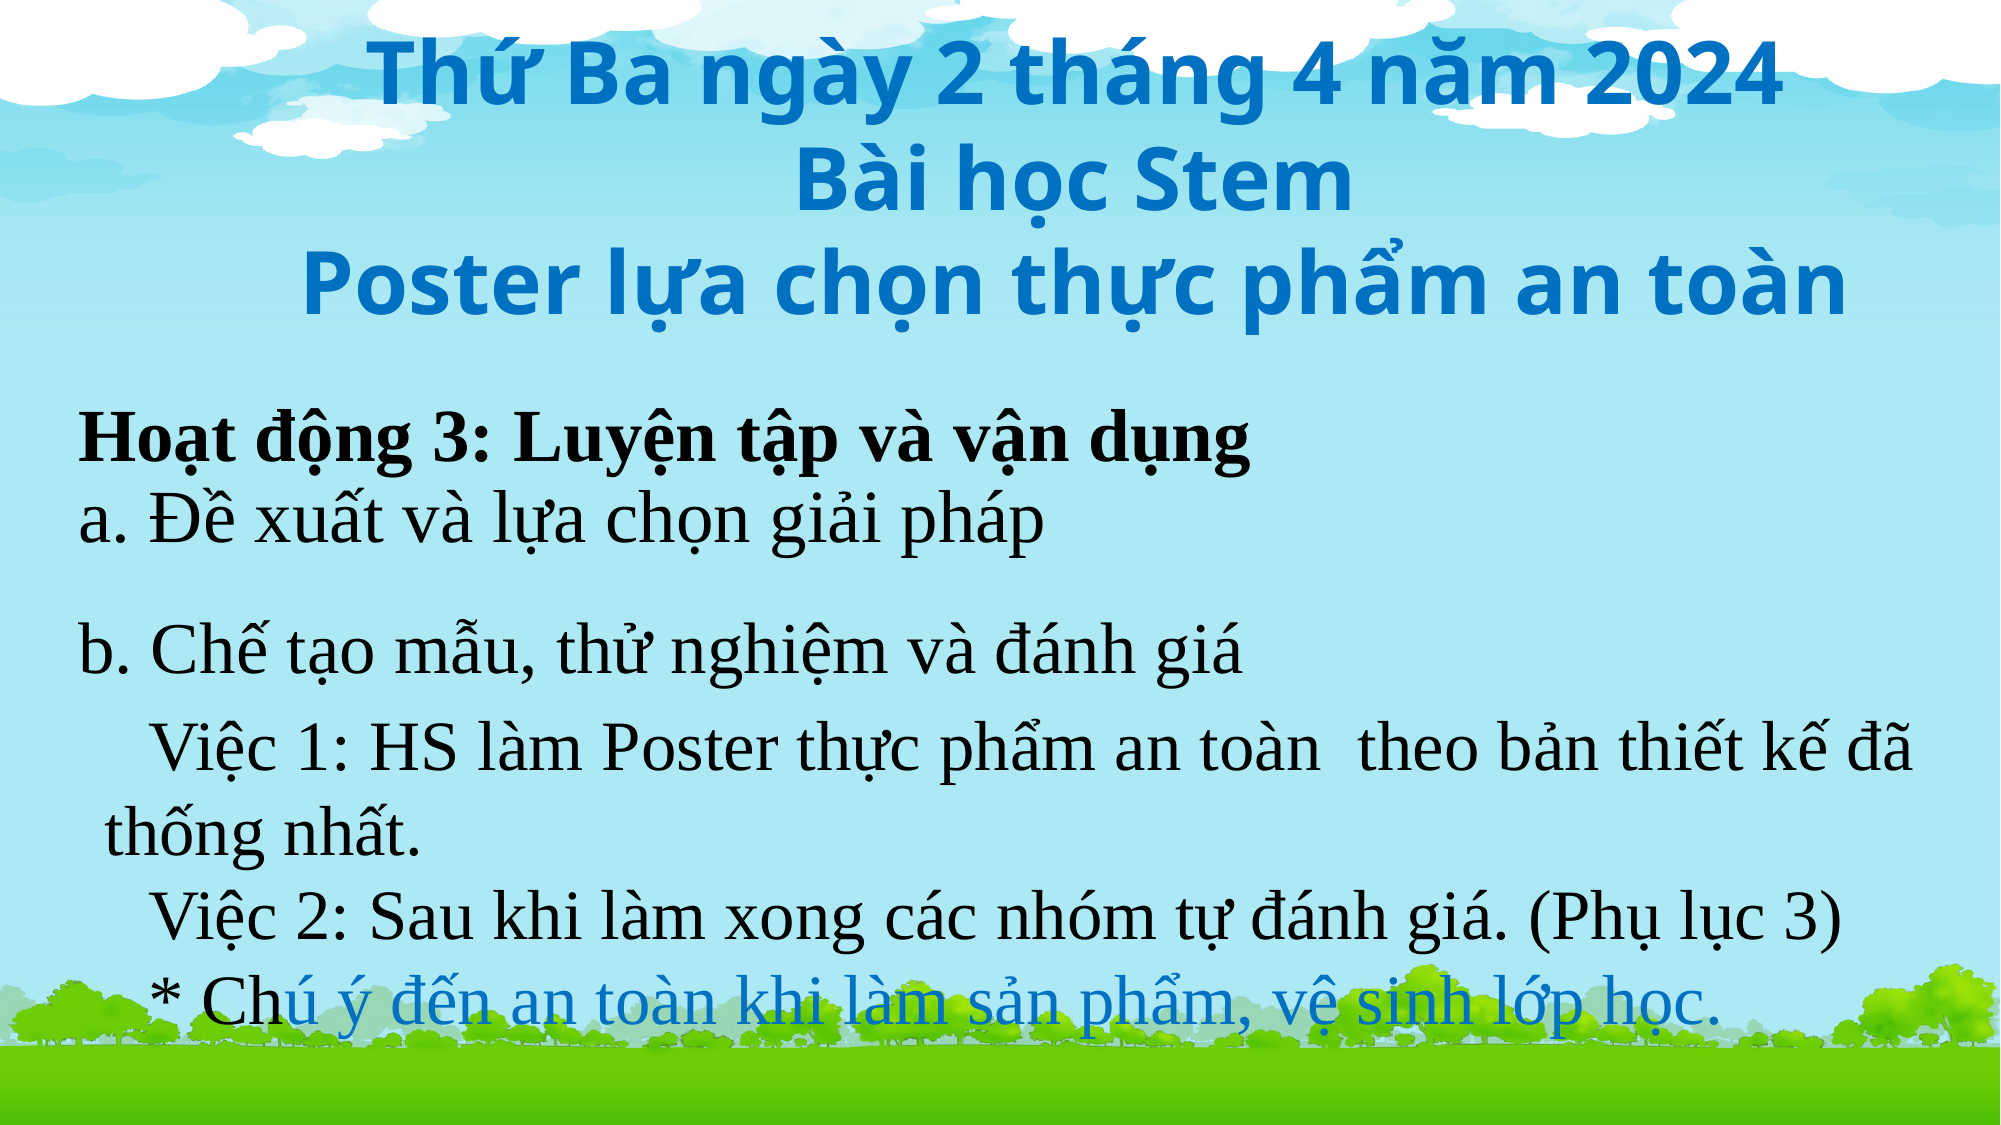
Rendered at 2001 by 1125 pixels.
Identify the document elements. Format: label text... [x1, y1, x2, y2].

title b. Chế tạo mẫu, thử nghiệm và đánh giá [63, 541, 1844, 759]
text_box Thứ Ba ngày 2 tháng 4 năm 2024 Bài học Stem Poster lựa chọn thực phẩm an toàn [150, 10, 2000, 340]
picture [0, 0, 2001, 1125]
text_box Việc 1: HS làm Poster thực phẩm an toàn theo bản thiết kế đã thống nhất. Việc 2: Sau khi làm xong các nhóm tự đánh giá. (Phụ lục 3) * Chú ý đến an toàn khi làm sản phẩm, vệ sinh lớp học. [89, 691, 1932, 1047]
text_box Hoạt động 3: Luyện tập và vận dụng a. Đề xuất và lựa chọn giải pháp [63, 369, 1789, 541]
